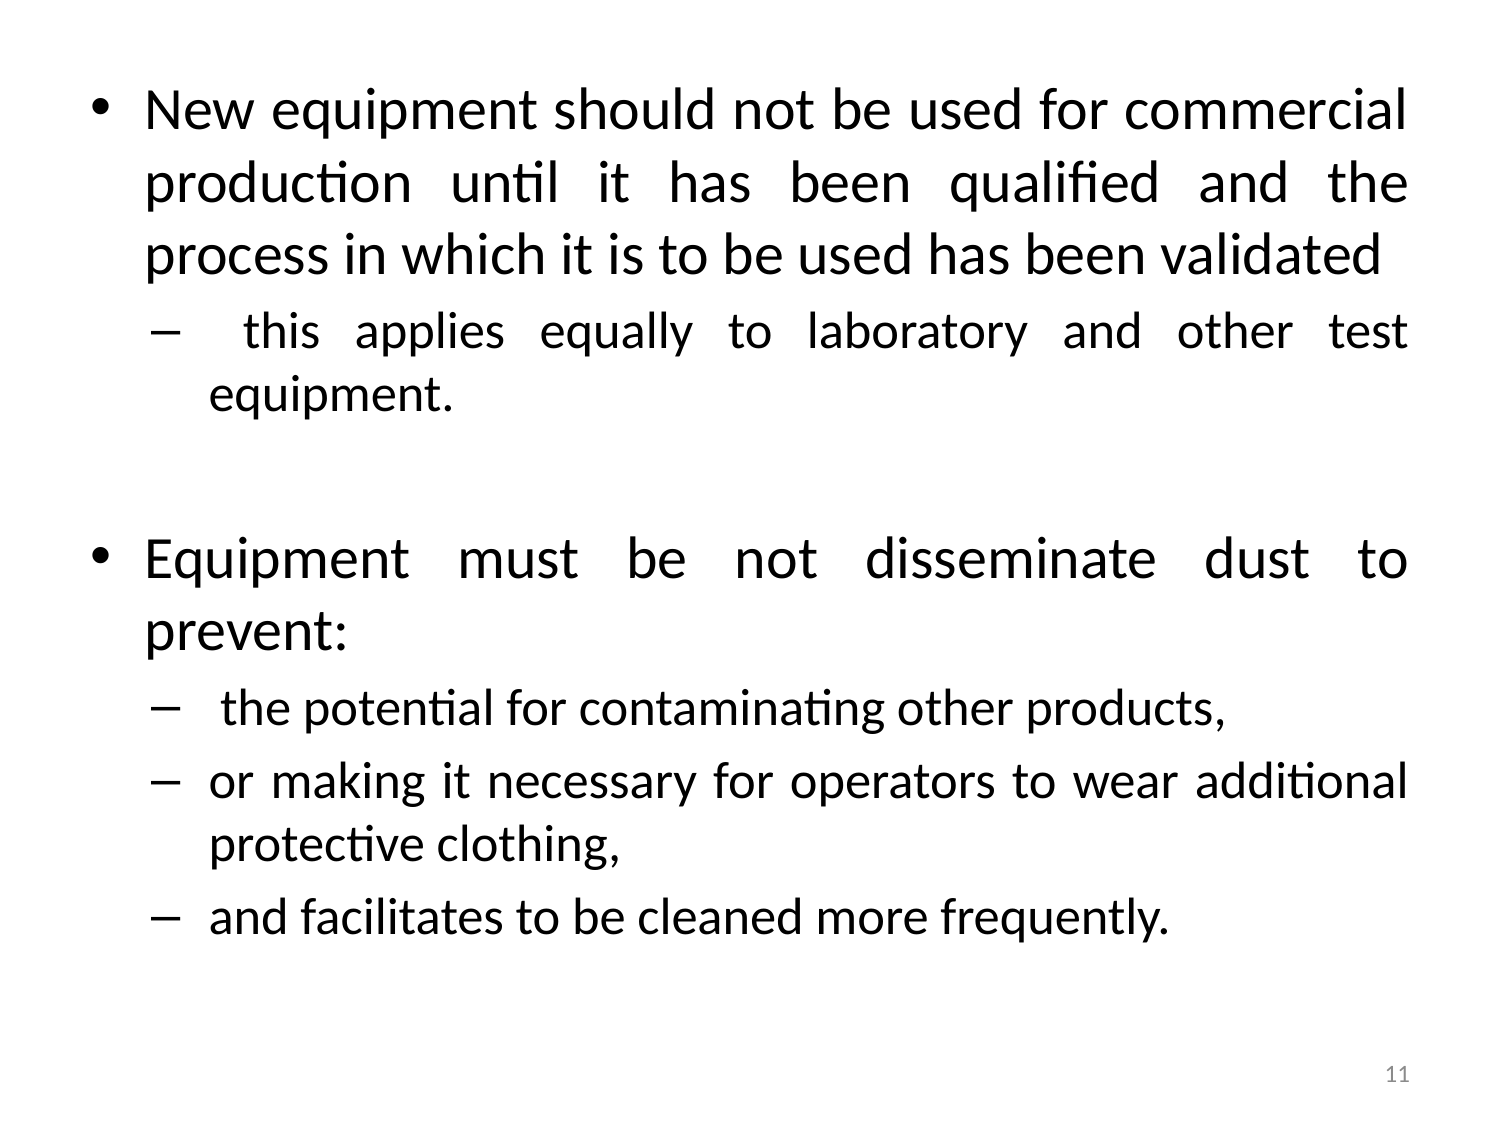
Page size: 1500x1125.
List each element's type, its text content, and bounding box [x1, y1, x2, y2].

list New equipment should not be used for commercial production until it has been qualified and the process in which it is to be used has been validated this applies equally to laboratory and other test equipment. Equipment must be not disseminate dust to prevent: the potential for contaminating other products, or making it necessary for operators to wear additional protective clothing, and facilitates to be cleaned more frequently. [75, 62, 1425, 1088]
slide_number 11 [1074, 1042, 1425, 1103]
